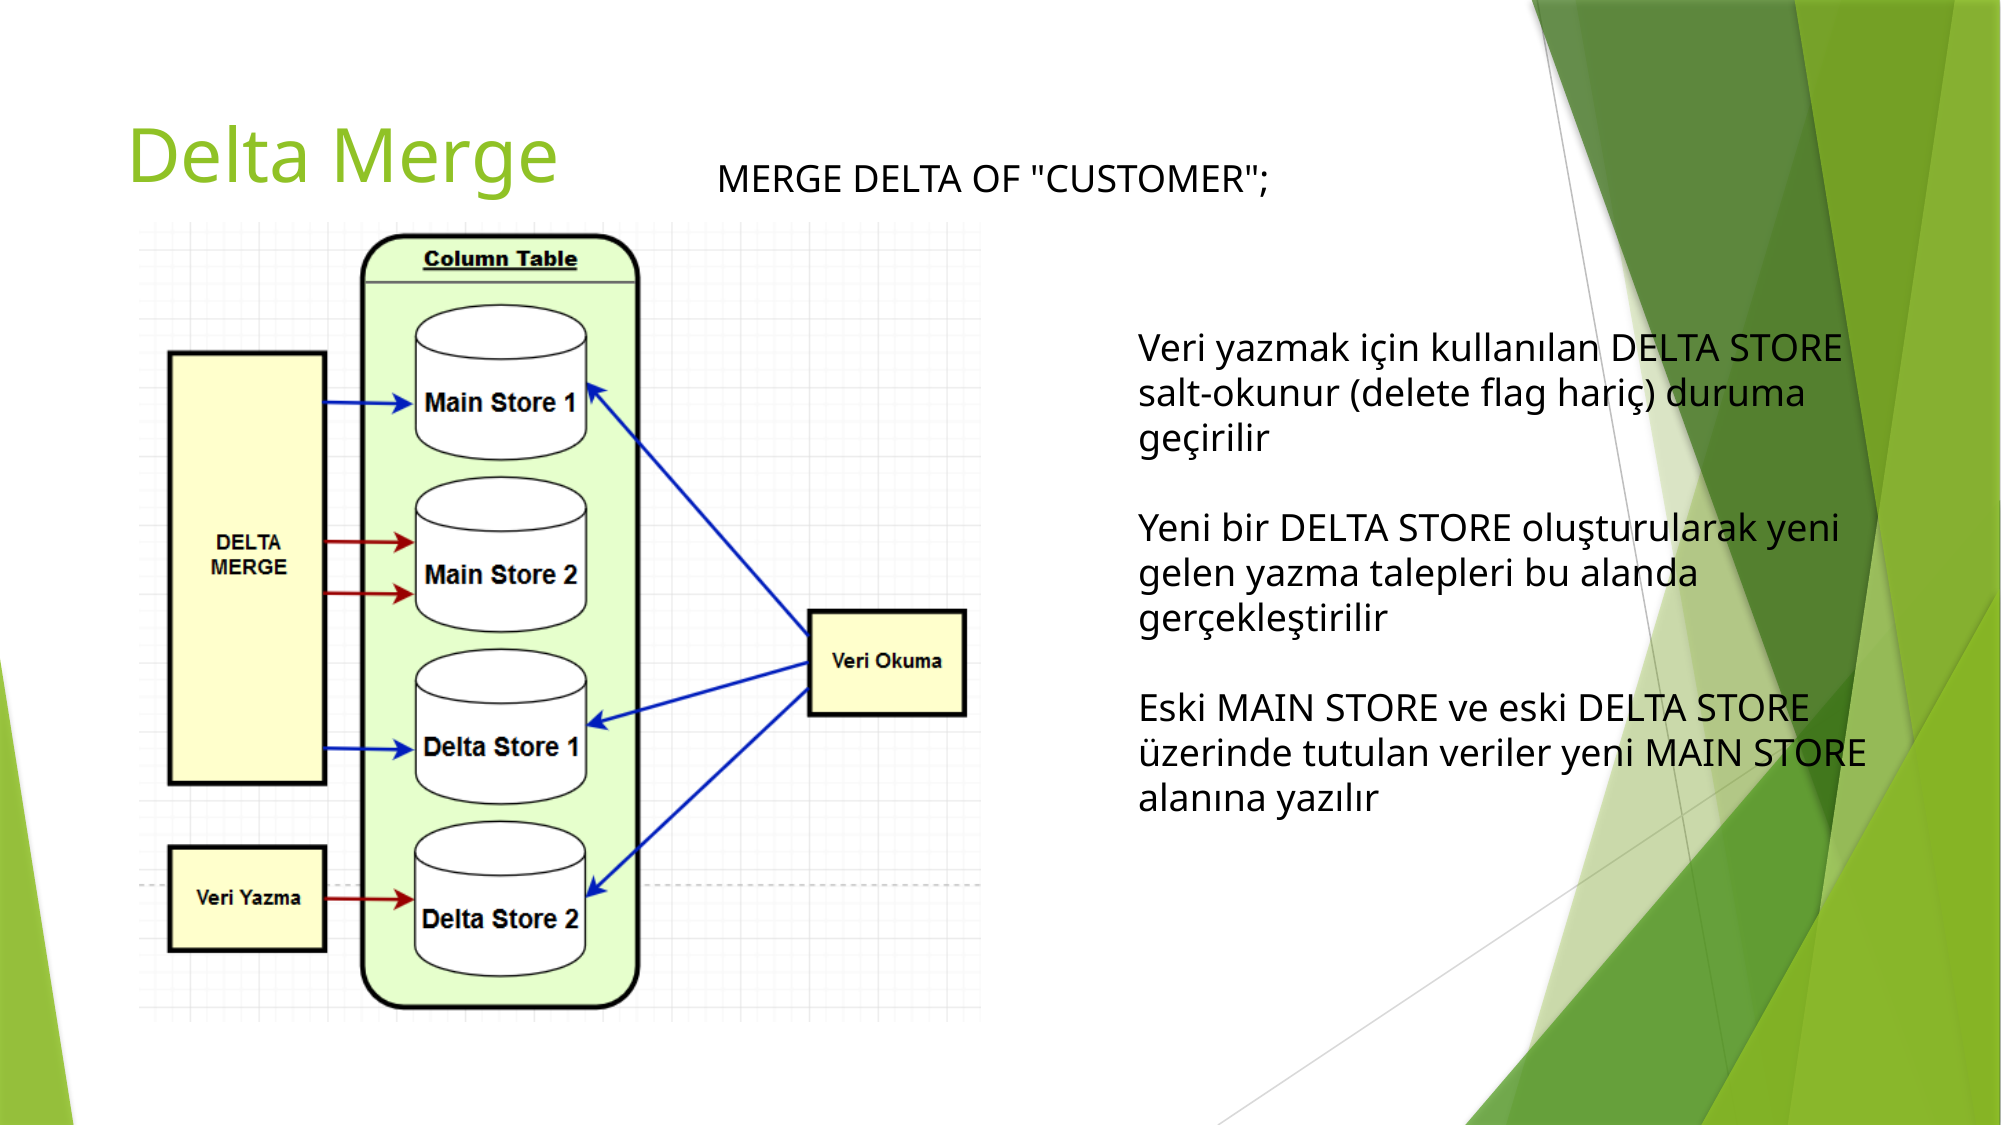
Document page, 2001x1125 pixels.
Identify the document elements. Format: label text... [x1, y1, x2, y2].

text_box MERGE DELTA OF "CUSTOMER"; [701, 147, 1285, 208]
text_box Veri yazmak için kullanılan DELTA STORE salt-okunur (delete flag hariç) duruma geçirilir Yeni bir DELTA STORE oluşturularak yeni gelen yazma talepleri bu alanda gerçekleştirilir Eski MAIN STORE ve eski DELTA STORE üzerinde tutulan veriler yeni MAIN STORE alanına yazılır [1123, 316, 1891, 827]
title Delta Merge [111, 99, 1522, 317]
picture [138, 221, 982, 1022]
